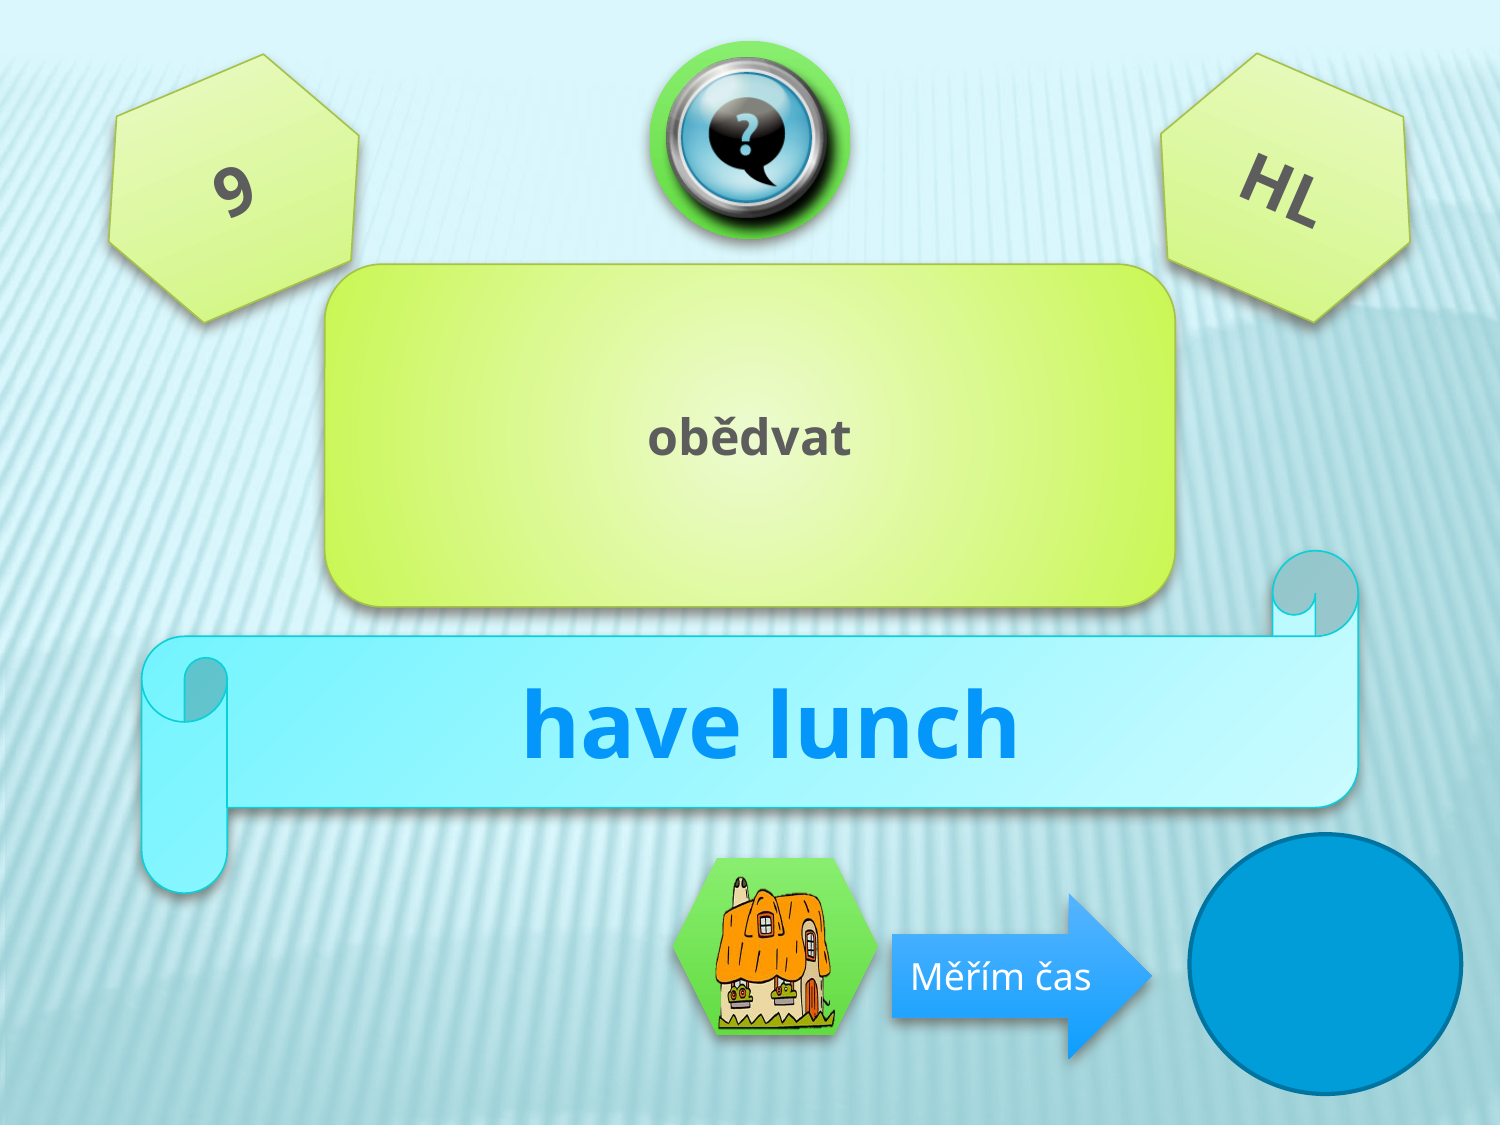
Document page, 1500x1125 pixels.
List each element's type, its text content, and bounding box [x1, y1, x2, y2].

text_box 9 [107, 53, 360, 324]
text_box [649, 40, 851, 242]
text_box have lunch [140, 549, 1360, 895]
text_box obědvat [323, 263, 1177, 608]
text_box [672, 857, 878, 1040]
text_box [1187, 832, 1464, 1097]
text_box Měřím čas [891, 893, 1152, 1059]
text_box HL [1160, 52, 1411, 324]
